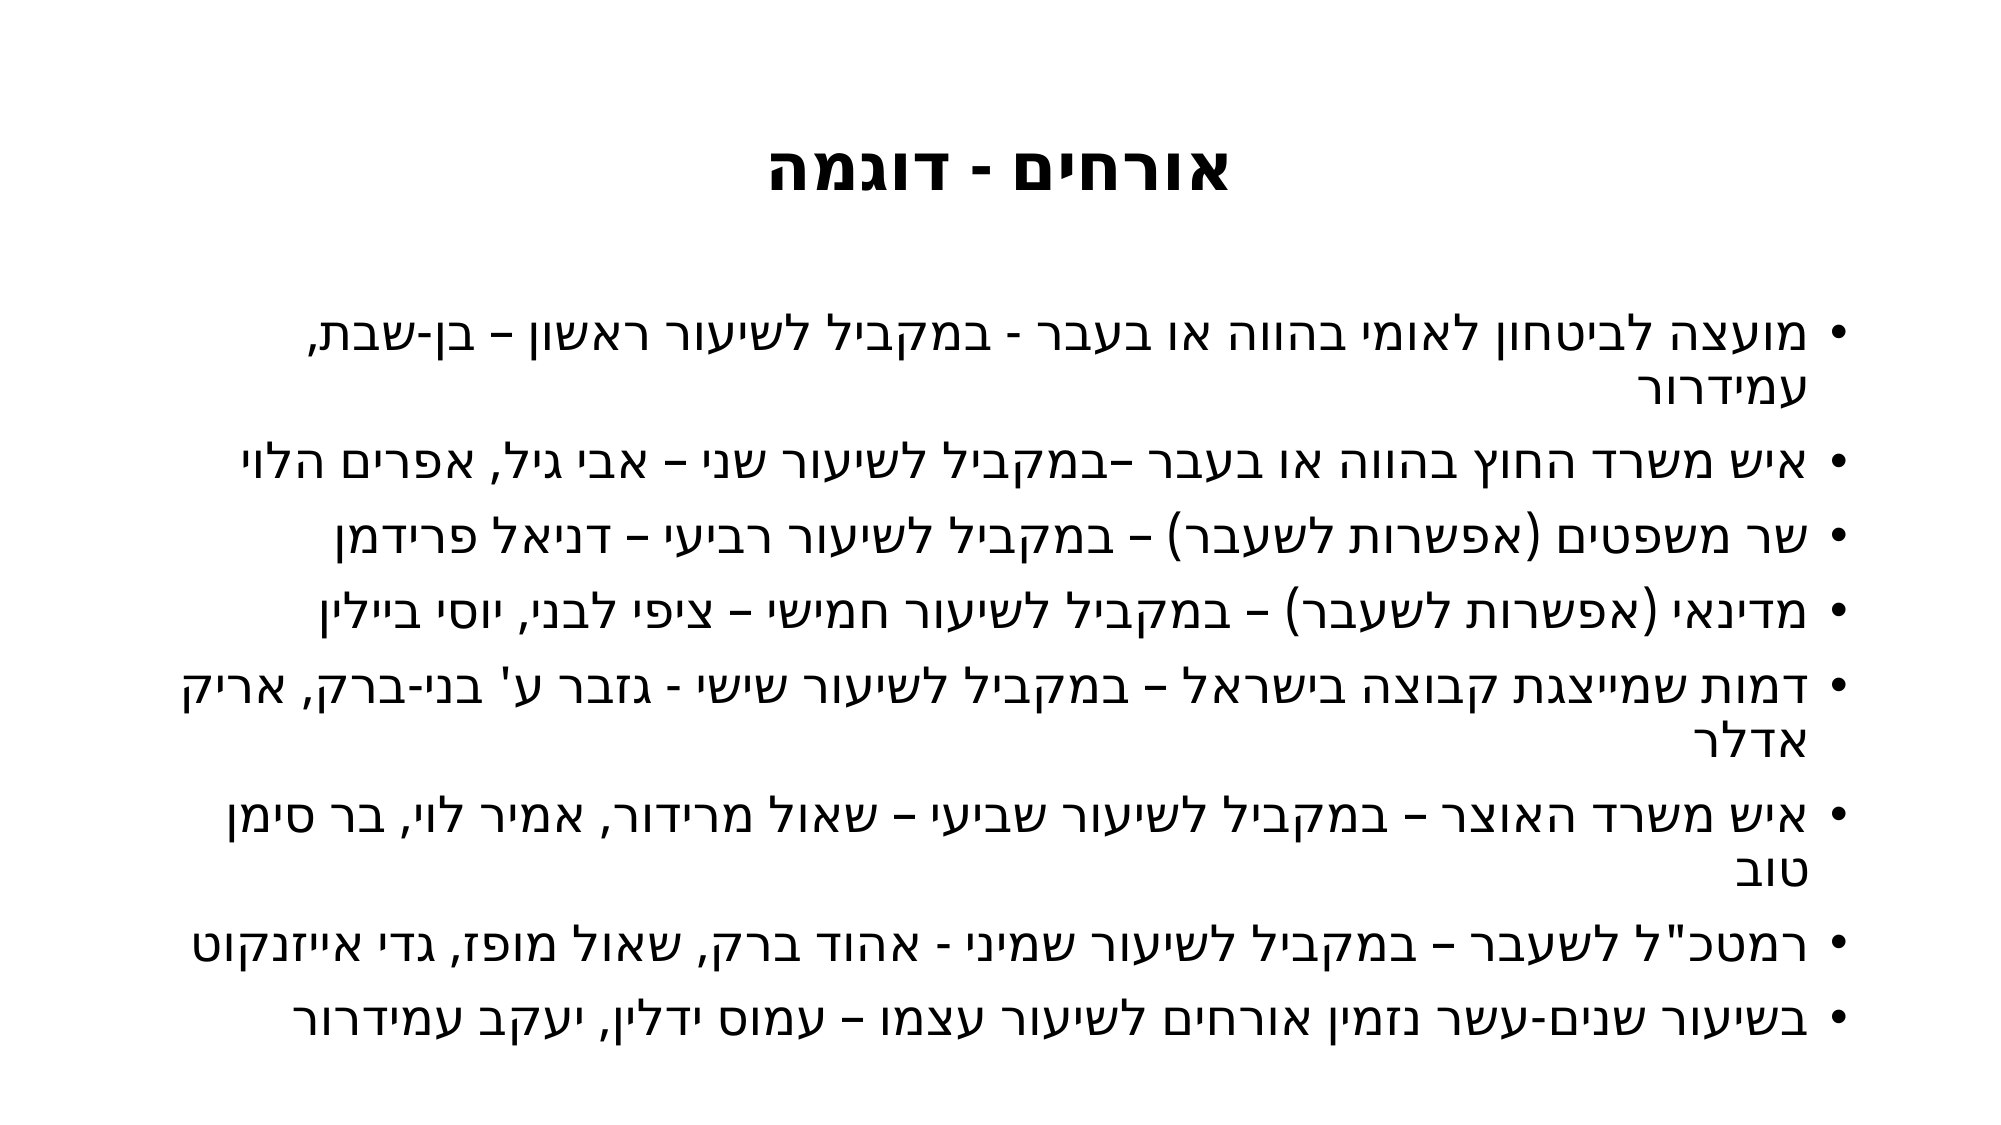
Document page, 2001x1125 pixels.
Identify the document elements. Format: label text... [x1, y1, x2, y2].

title אורחים - דוגמה [137, 59, 1863, 278]
list מועצה לביטחון לאומי בהווה או בעבר - במקביל לשיעור ראשון – בן-שבת, עמידרור איש משרד החוץ בהווה או בעבר –במקביל לשיעור שני – אבי גיל, אפרים הלוי שר משפטים (אפשרות לשעבר) – במקביל לשיעור רביעי – דניאל פרידמן מדינאי (אפשרות לשעבר) – במקביל לשיעור חמישי – ציפי לבני, יוסי ביילין דמות שמייצגת קבוצה בישראל – במקביל לשיעור שישי - גזבר ע' בני-ברק, אריק אדלר איש משרד האוצר – במקביל לשיעור שביעי – שאול מרידור, אמיר לוי, בר סימן טוב רמטכ"ל לשעבר – במקביל לשיעור שמיני - אהוד ברק, שאול מופז, גדי אייזנקוט בשיעור שנים-עשר נזמין אורחים לשיעור עצמו – עמוס ידלין, יעקב עמידרור [137, 299, 1863, 1014]
